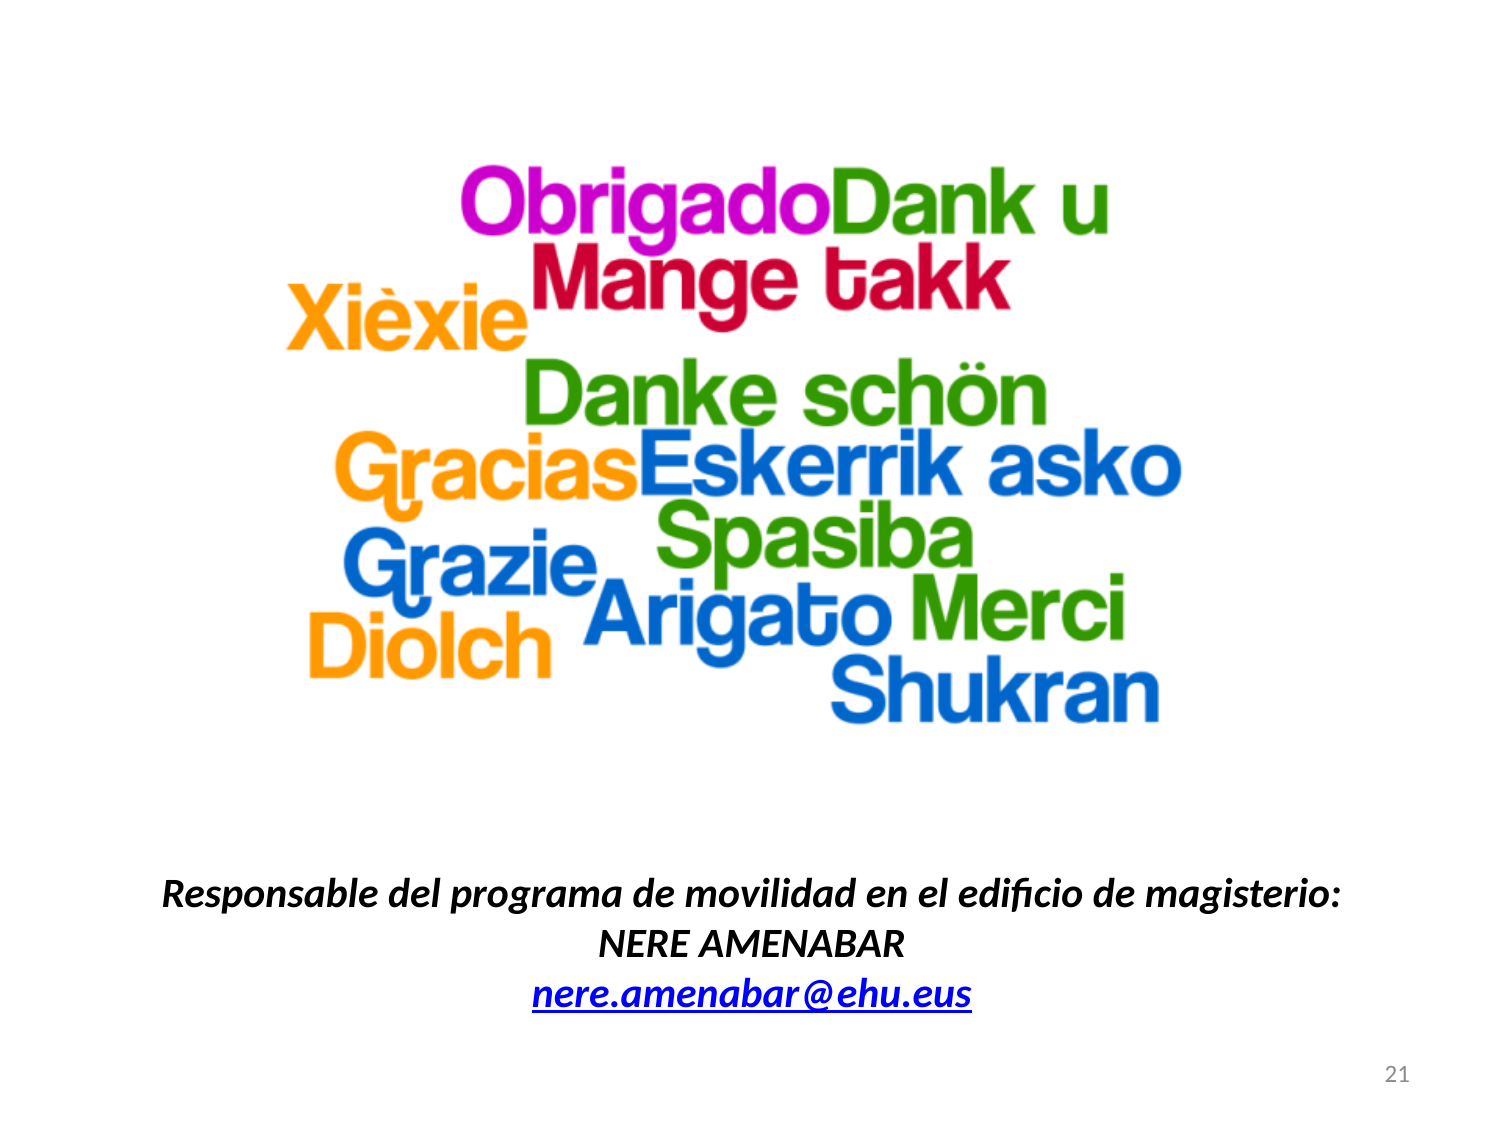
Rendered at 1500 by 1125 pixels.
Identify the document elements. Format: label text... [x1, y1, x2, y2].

title Responsable del programa de movilidad en el edificio de magisterio: NERE AMENABAR nere.amenabar@ehu.eus [76, 822, 1428, 1059]
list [277, 136, 1192, 755]
slide_number 21 [1074, 1042, 1425, 1103]
